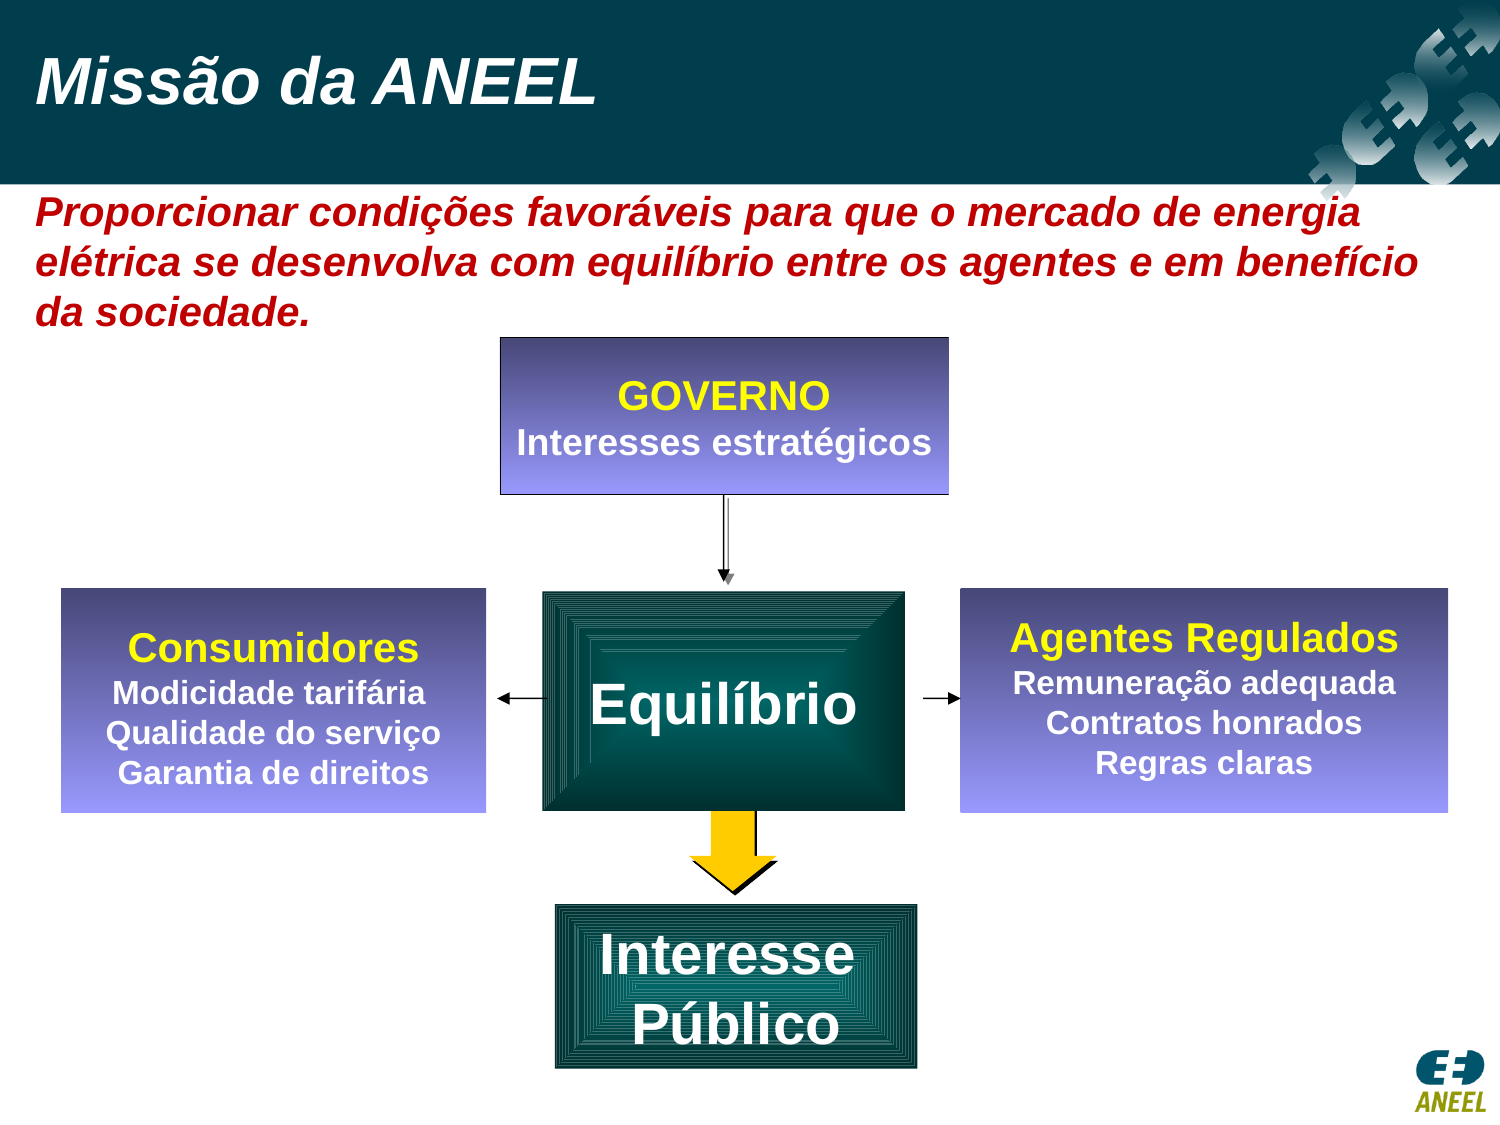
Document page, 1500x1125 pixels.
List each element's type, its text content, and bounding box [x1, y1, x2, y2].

text_box [923, 692, 961, 705]
picture [1414, 1050, 1486, 1112]
text_box GOVERNO Interesses estratégicos [499, 337, 949, 495]
text_box Equilíbrio [542, 591, 905, 811]
text_box [717, 494, 730, 582]
text_box Missão da ANEEL Proporcionar condições favoráveis para que o mercado de energia elétrica se desenvolva com equilíbrio entre os agentes e em benefício da sociedade. [20, 31, 1455, 285]
text_box [497, 692, 548, 705]
text_box Interesse Público [554, 904, 918, 1069]
text_box [688, 811, 777, 892]
text_box Agentes Regulados Remuneração adequada Contratos honrados Regras claras [960, 588, 1449, 813]
text_box Consumidores Modicidade tarifária Qualidade do serviço Garantia de direitos [61, 588, 487, 813]
